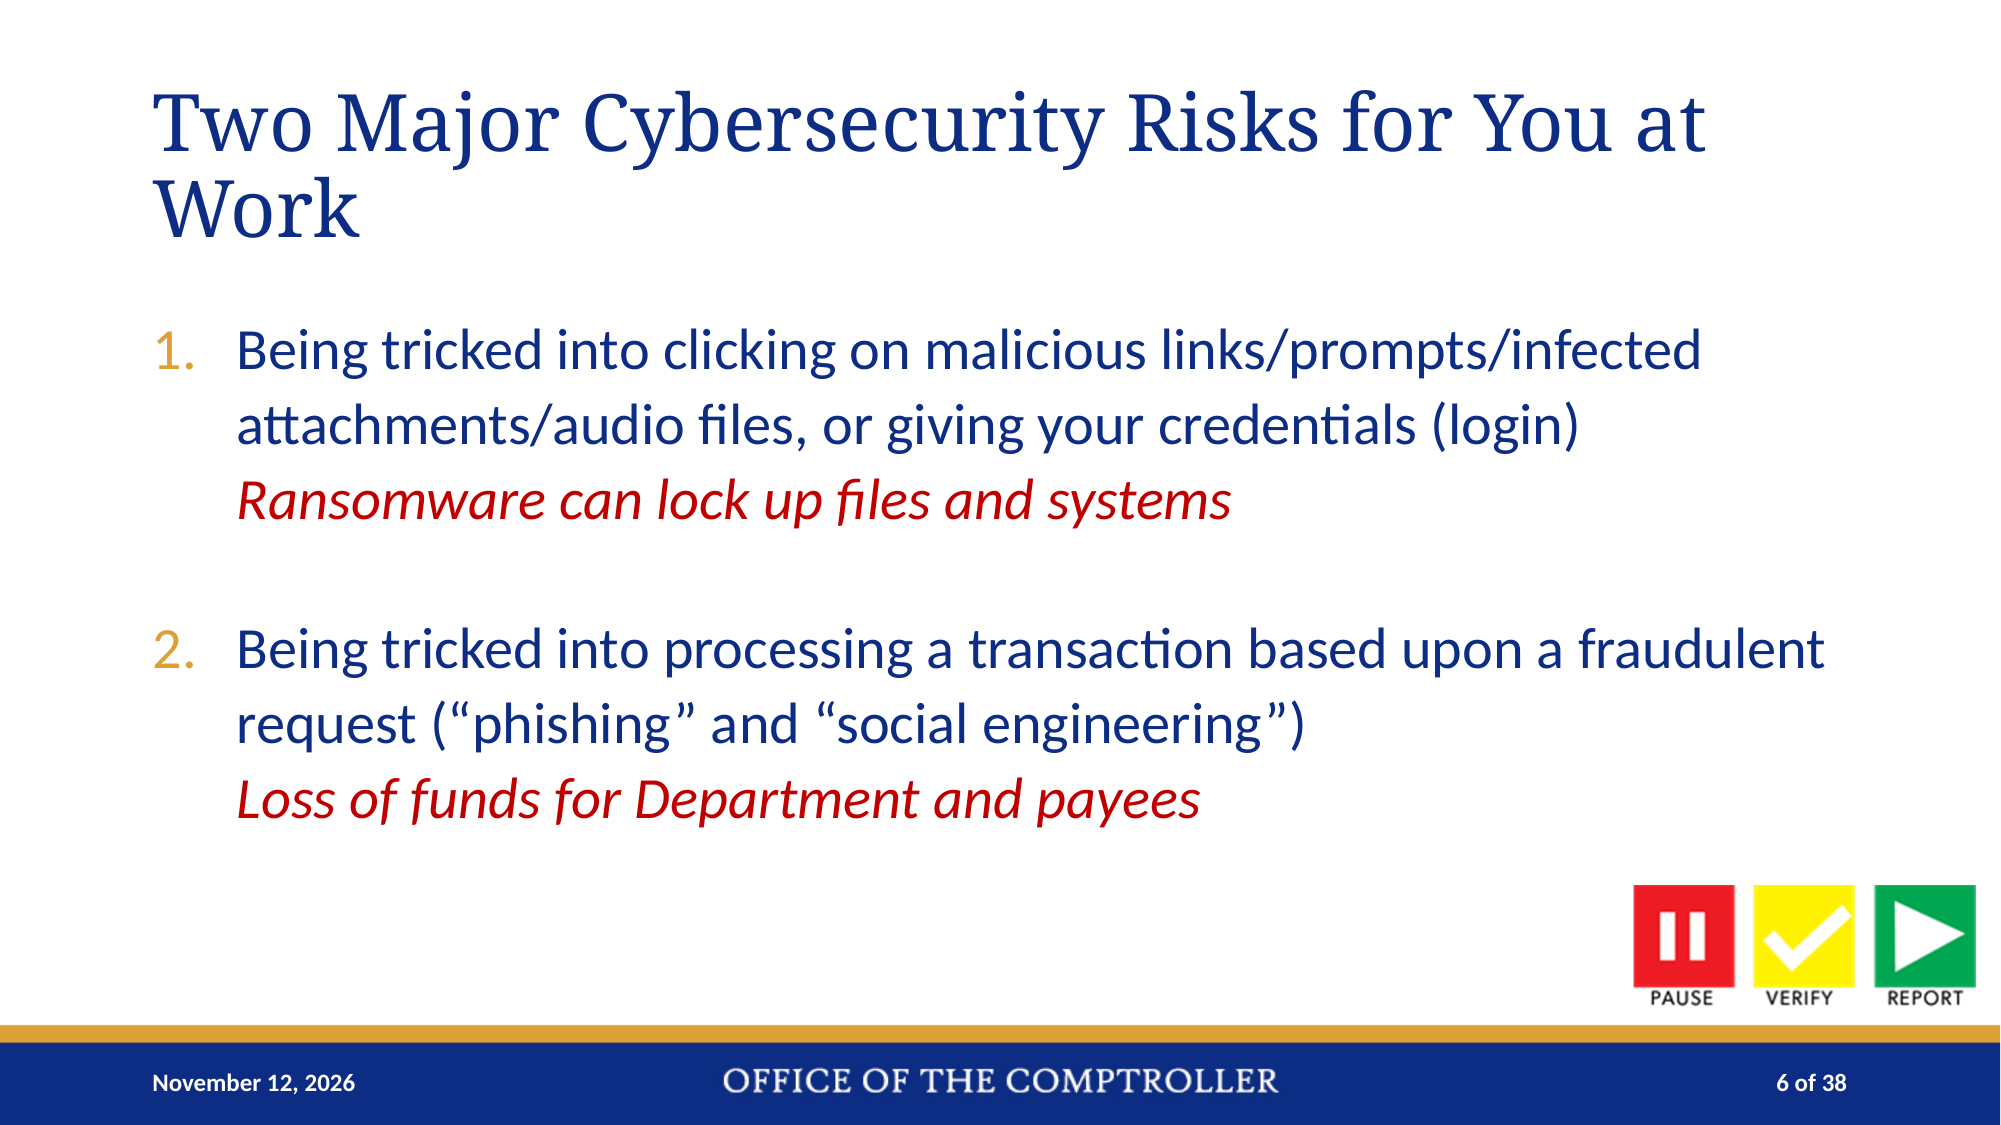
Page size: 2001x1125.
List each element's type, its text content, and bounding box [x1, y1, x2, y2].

picture [0, 0, 2001, 1125]
slide_number 6 of 38 [1412, 1051, 1863, 1112]
title Two Major Cybersecurity Risks for You at Work [137, 59, 1863, 278]
list Being tricked into clicking on malicious links/prompts/infected attachments/audio files, or giving your credentials (login) Ransomware can lock up files and systems Being tricked into processing a transaction based upon a fraudulent request (“phishing” and “social engineering”) Loss of funds for Department and payees [137, 299, 1863, 1014]
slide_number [137, 1051, 588, 1112]
